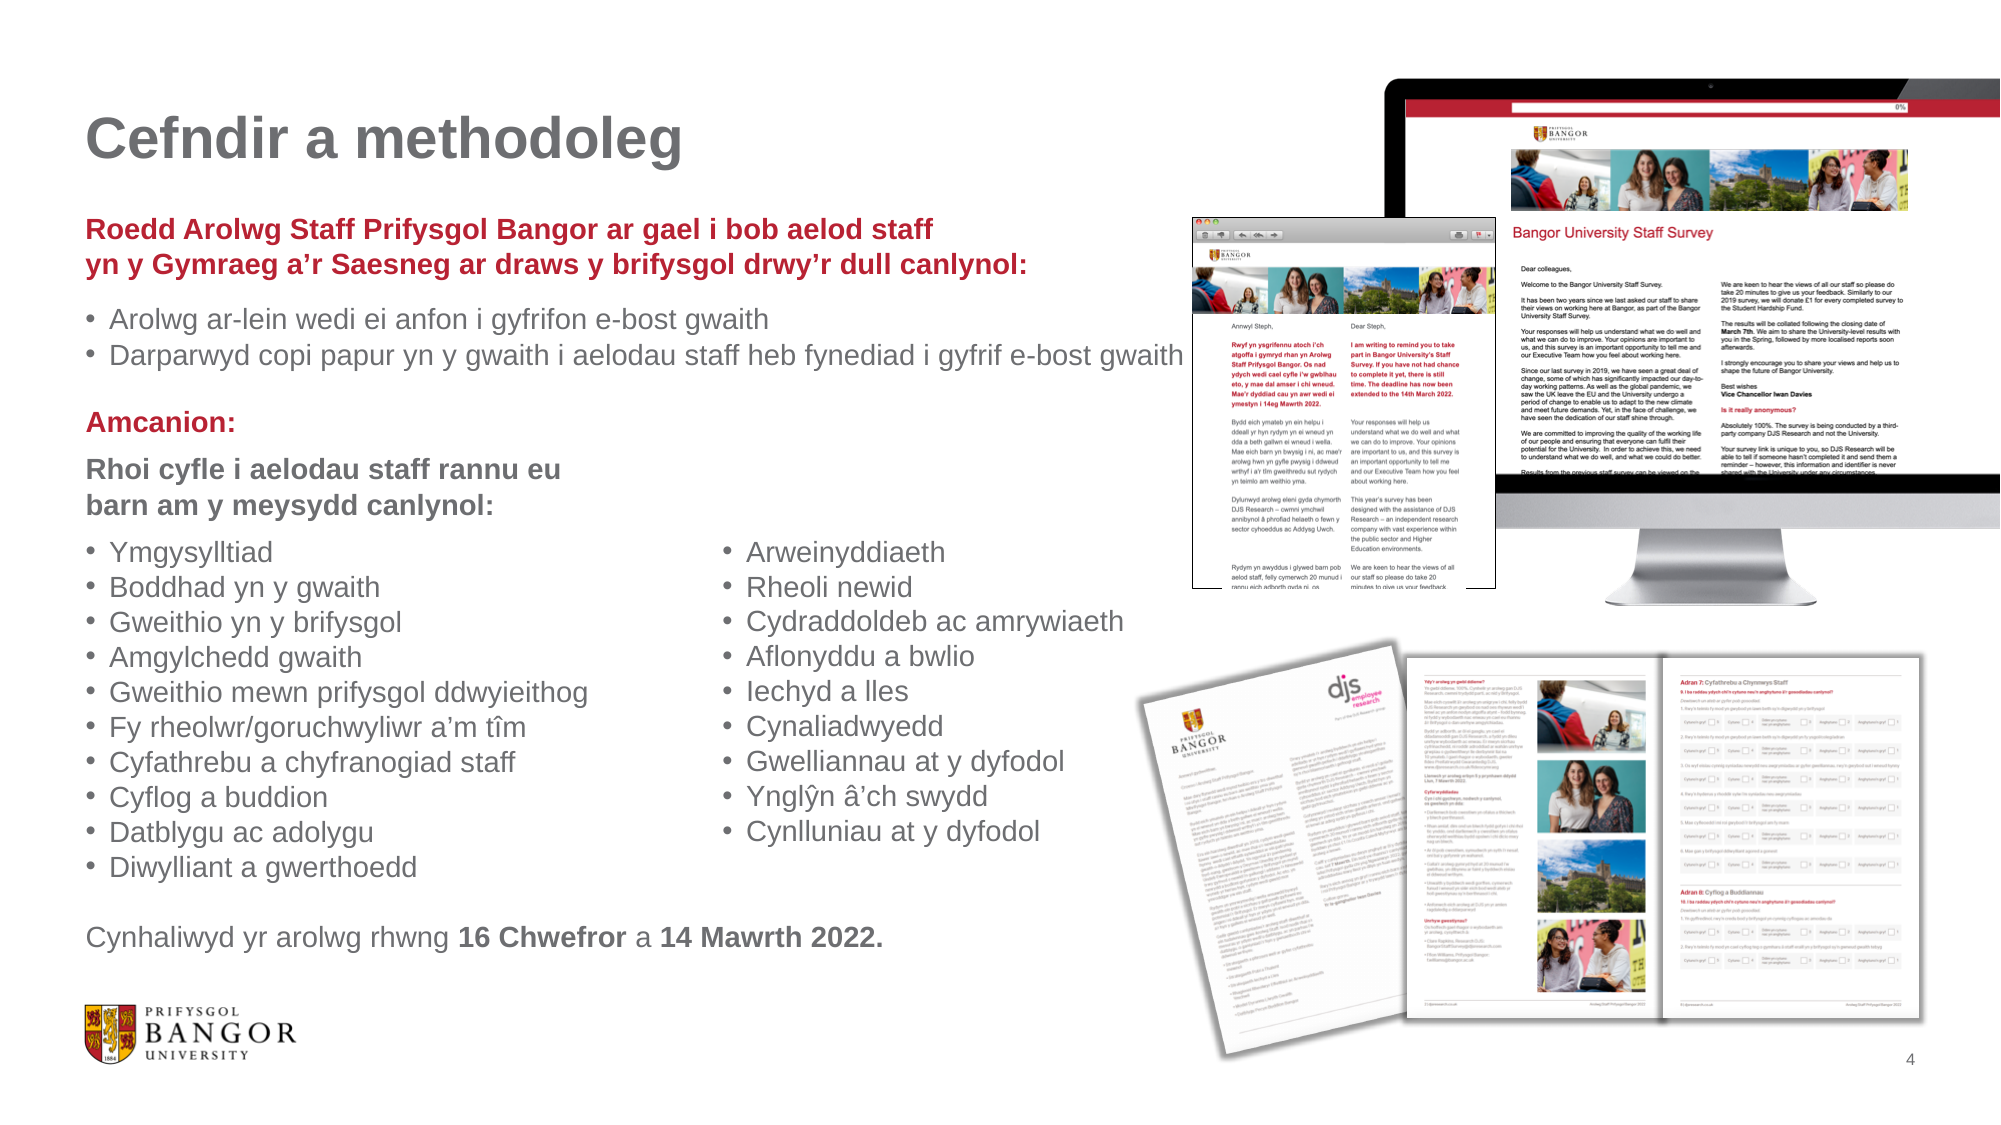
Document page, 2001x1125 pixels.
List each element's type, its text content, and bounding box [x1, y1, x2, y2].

picture [1343, 646, 1394, 658]
title Cefndir a methodoleg [85, 100, 1379, 171]
list Roedd Arolwg Staff Prifysgol Bangor ar gael i bob aelod staff yn y Gymraeg a’r Saesneg ar draws y brifysgol drwy’r dull canlynol: Arolwg ar-lein wedi ei anfon i gyfrifon e-bost gwaith Darparwyd copi papur yn y gwaith i aelodau staff heb fynediad i gyfrif e-bost gwaith [85, 210, 1278, 371]
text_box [1181, 658, 1919, 1030]
list Amcanion: Rhoi cyfle i aelodau staff rannu eu barn am y meysydd canlynol: Ymgysylltiad Boddhad yn y gwaith Gweithio yn y brifysgol Amgylchedd gwaith Gweithio mewn prifysgol ddwyieithog Fy rheolwr/goruchwyliwr a’m tîm Cyfathrebu a chyfranogiad staff Cyflog a buddion Datblygu ac adolygu Diwylliant a gwerthoedd Cynhaliwyd yr arolwg rhwng 16 Chwefror a 14 Mawrth 2022. [85, 403, 1278, 954]
picture [1144, 696, 1181, 858]
list Arweinyddiaeth Rheoli newid Cydraddoldeb ac amrywiaeth Aflonyddu a bwlio Iechyd a lles Cynaliadwyedd Gwelliannau at y dyfodol Ynglŷn â’ch swydd Cynlluniau at y dyfodol [722, 532, 1159, 848]
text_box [1379, 76, 2000, 610]
picture [84, 1004, 297, 1065]
picture [1222, 1030, 1324, 1053]
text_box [1192, 217, 1495, 589]
